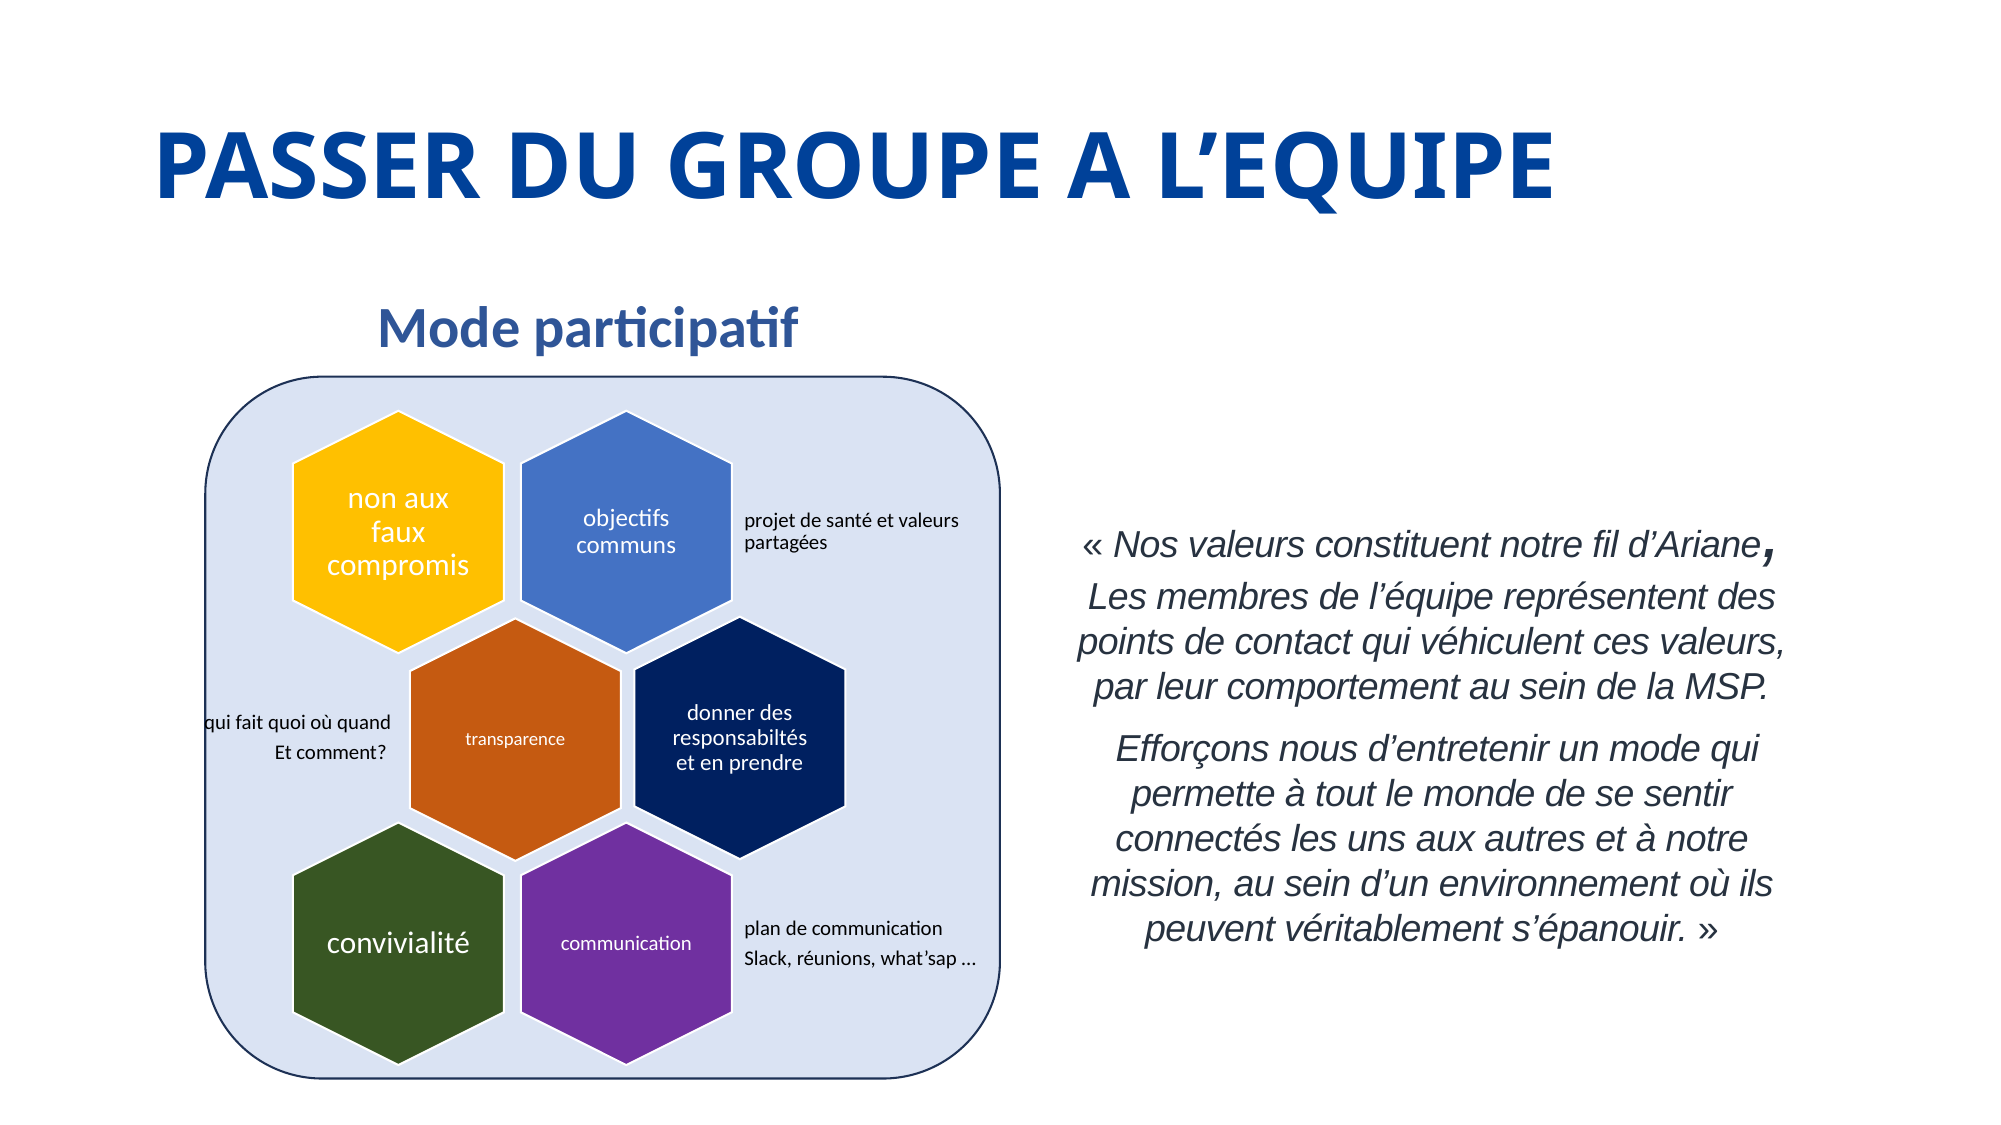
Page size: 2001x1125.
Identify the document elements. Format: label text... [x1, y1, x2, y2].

text_box [239, 375, 967, 410]
text_box [265, 1065, 940, 1080]
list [102, 410, 1042, 1065]
title PASSER DU GROUPE A L’EQUIPE [137, 59, 1863, 278]
text_box « Nos valeurs constituent notre fil d’Ariane, Les membres de l’équipe représentent des points de contact qui véhiculent ces valeurs, par leur comportement au sein de la MSP. Efforçons nous d’entretenir un mode qui permette à tout le monde de se sentir connectés les uns aux autres et à notre mission, au sein d’un environnement où ils peuvent véritablement s’épanouir. » [1056, 474, 1808, 957]
text_box Mode participatif [362, 282, 814, 367]
